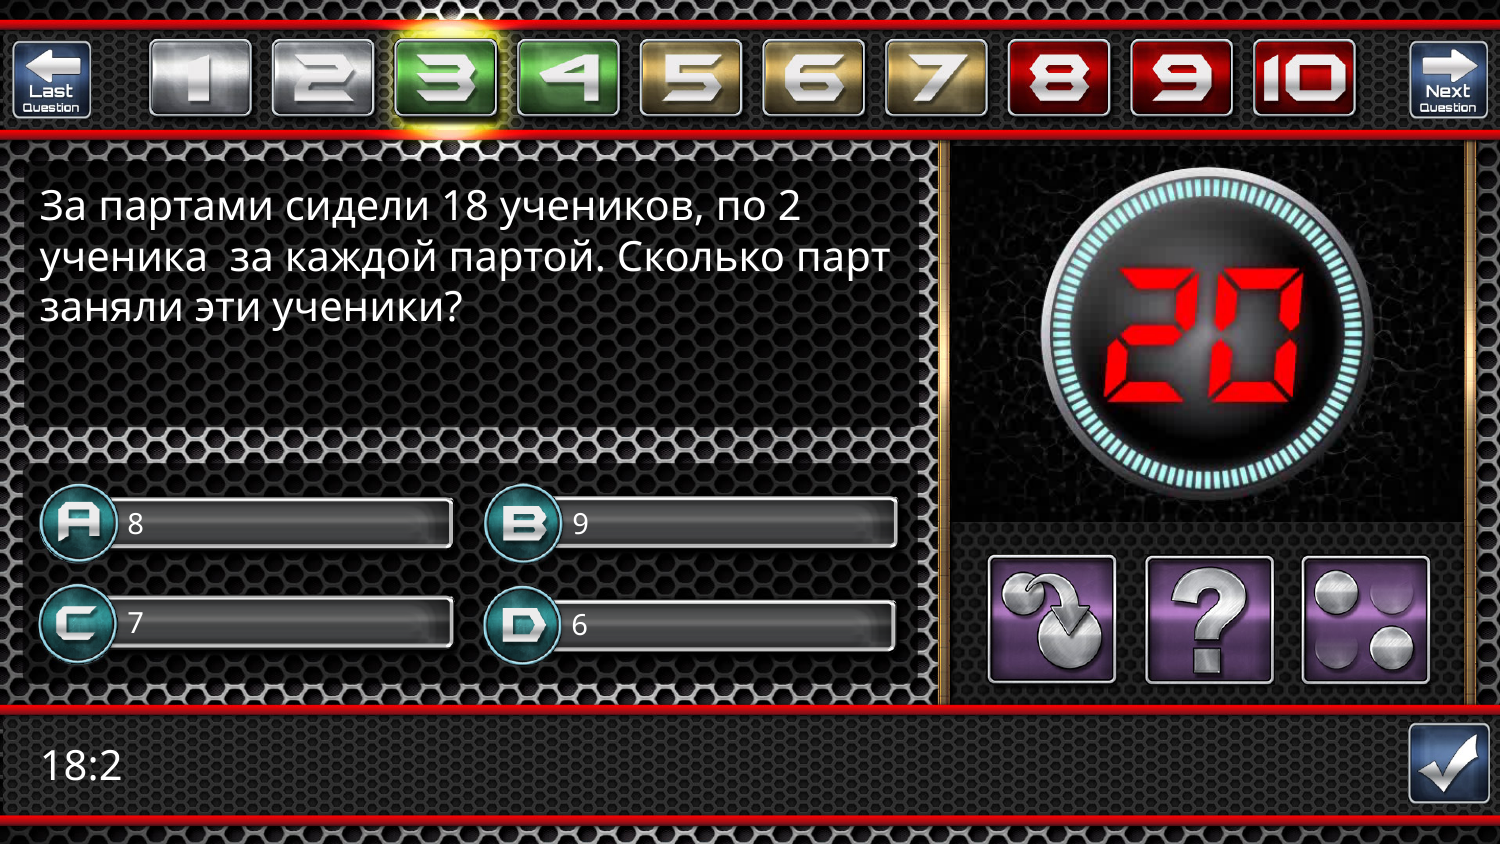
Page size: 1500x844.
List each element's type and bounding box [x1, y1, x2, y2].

picture [0, 0, 1500, 844]
text_box [951, 145, 1465, 523]
